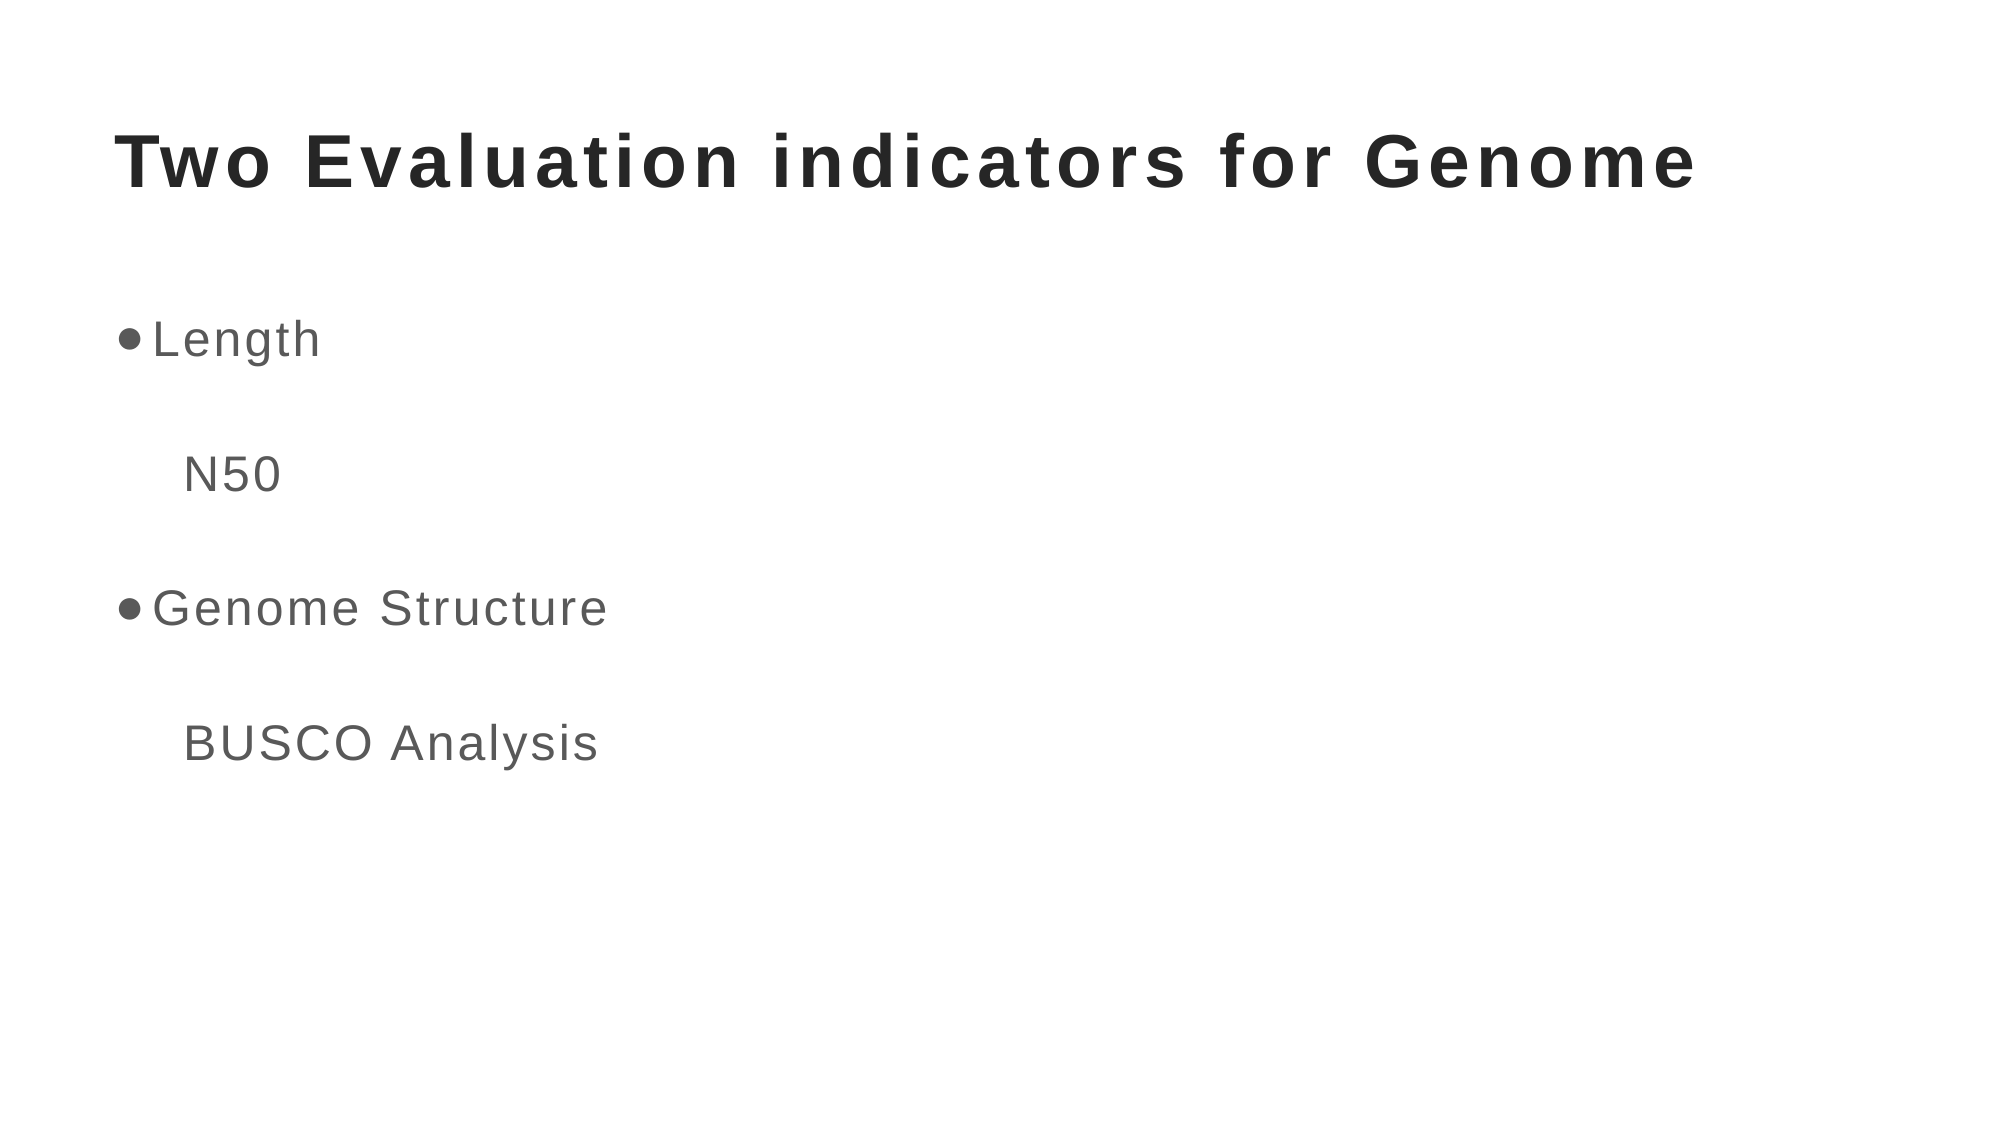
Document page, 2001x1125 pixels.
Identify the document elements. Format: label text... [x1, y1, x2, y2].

title Two Evaluation indicators for Genome [99, 99, 1900, 216]
list Length N50 Genome Structure BUSCO Analysis [99, 244, 1900, 1026]
